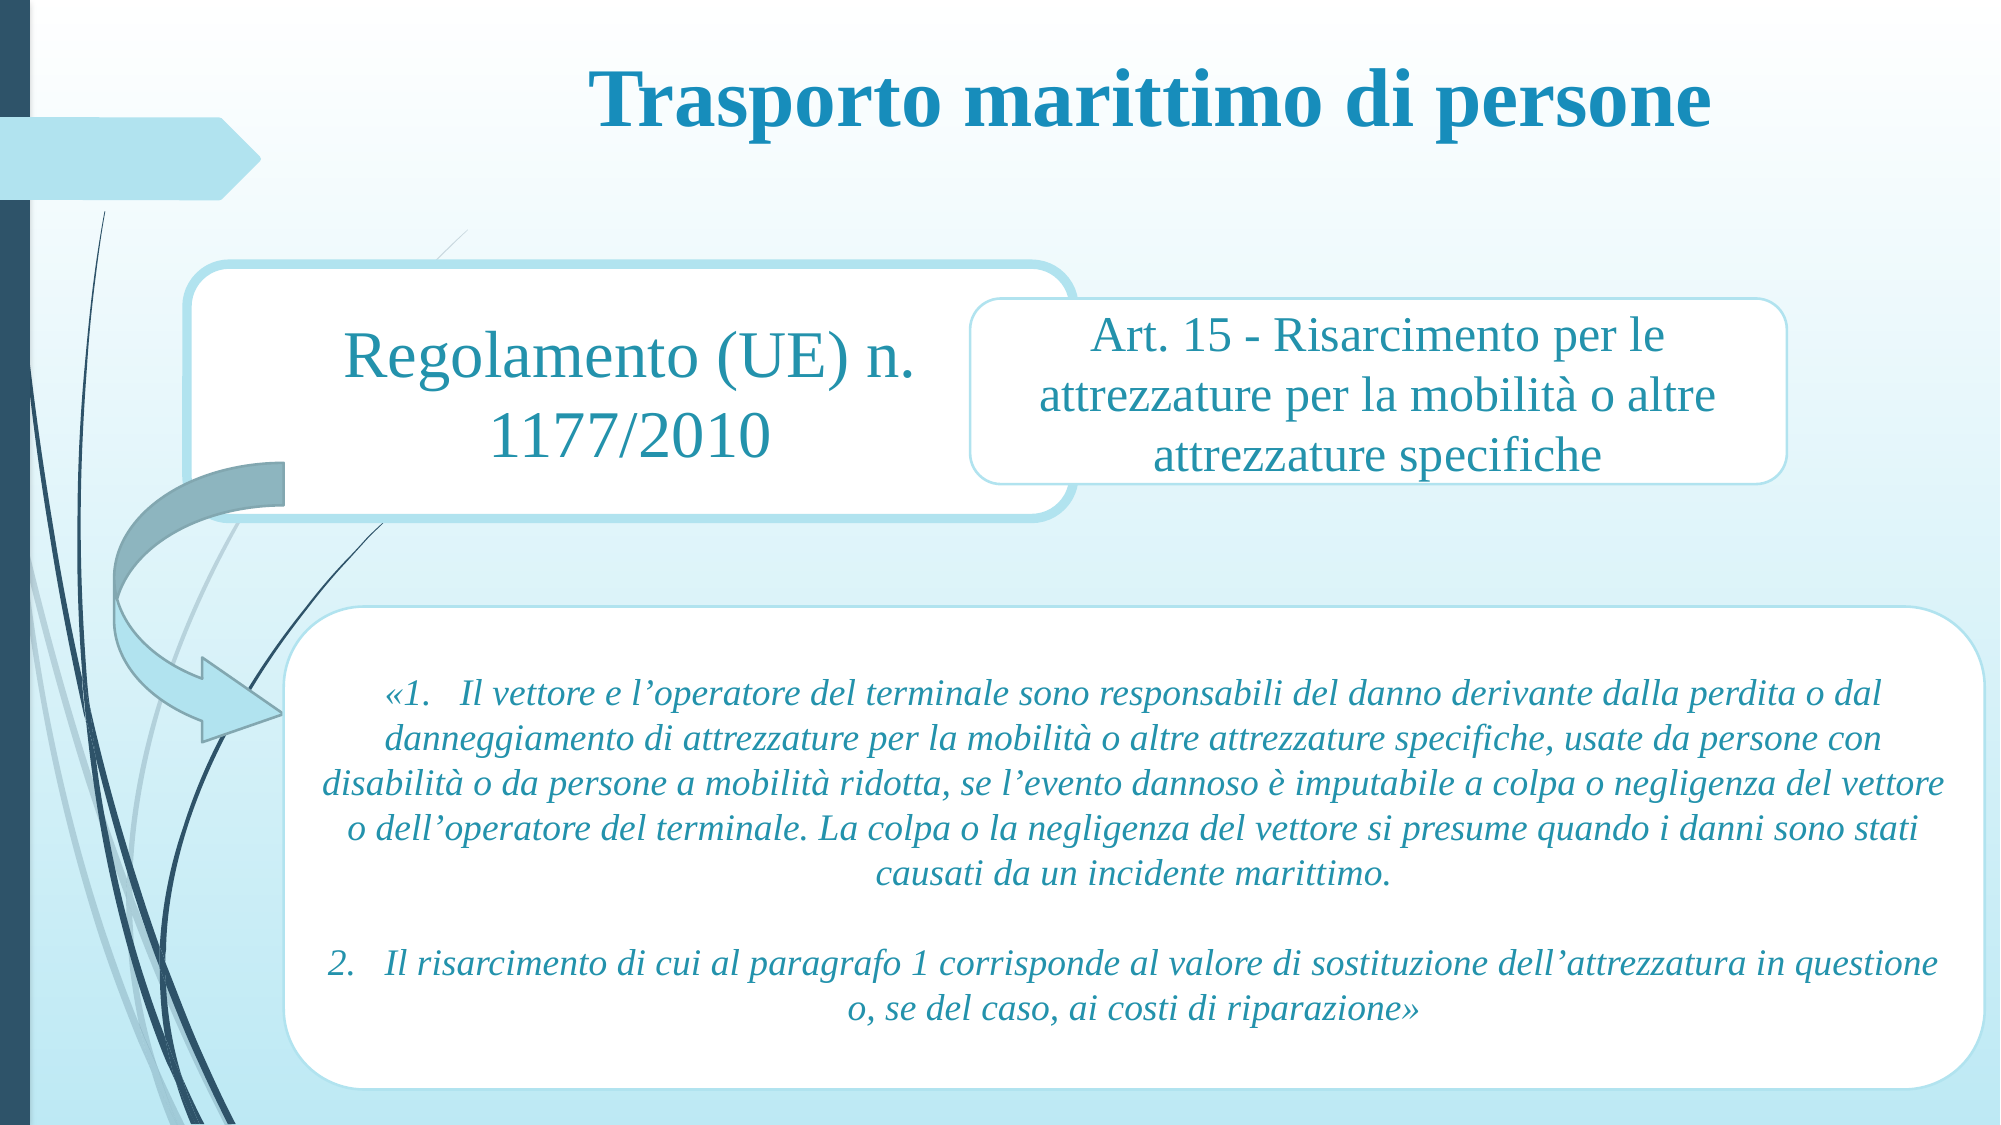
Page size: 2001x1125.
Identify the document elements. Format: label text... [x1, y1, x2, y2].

text_box [112, 461, 285, 744]
text_box «1. Il vettore e l’operatore del terminale sono responsabili del danno derivante dalla perdita o dal danneggiamento di attrezzature per la mobilità o altre attrezzature specifiche, usate da persone con disabilità o da persone a mobilità ridotta, se l’evento dannoso è imputabile a colpa o negligenza del vettore o dell’operatore del terminale. La colpa o la negligenza del vettore si presume quando i danni sono stati causati da un incidente marittimo. 2. Il risarcimento di cui al paragrafo 1 corrisponde al valore di sostituzione dell’attrezzatura in questione o, se del caso, ai costi di riparazione» [282, 605, 1987, 1091]
text_box Art. 15 - Risarcimento per le attrezzature per la mobilità o altre attrezzature specifiche [968, 297, 1789, 486]
title Trasporto marittimo di persone [430, 35, 1893, 166]
text_box Regolamento (UE) n. 1177/2010 [185, 262, 1075, 520]
